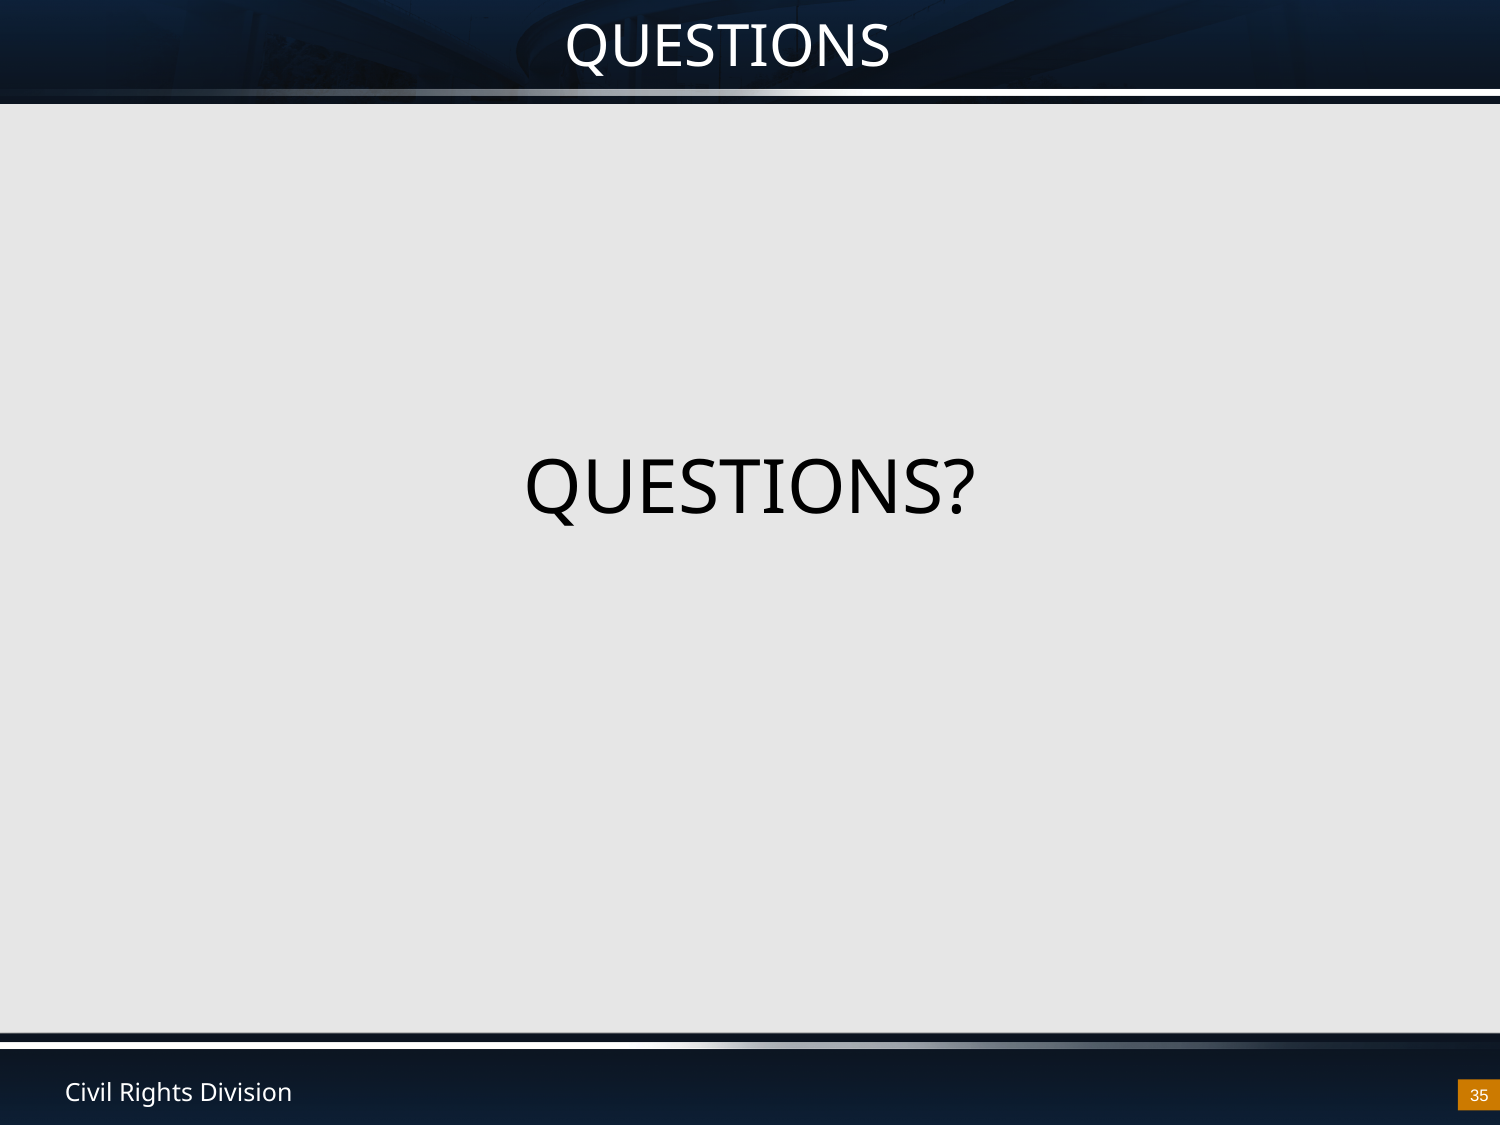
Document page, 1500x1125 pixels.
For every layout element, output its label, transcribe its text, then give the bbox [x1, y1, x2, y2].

picture [0, 1032, 1500, 1125]
picture [0, 0, 1500, 104]
title QUESTIONS [50, 1, 1421, 87]
slide_number 35 [1454, 1079, 1489, 1110]
list QUESTIONS? [54, 112, 1446, 1025]
